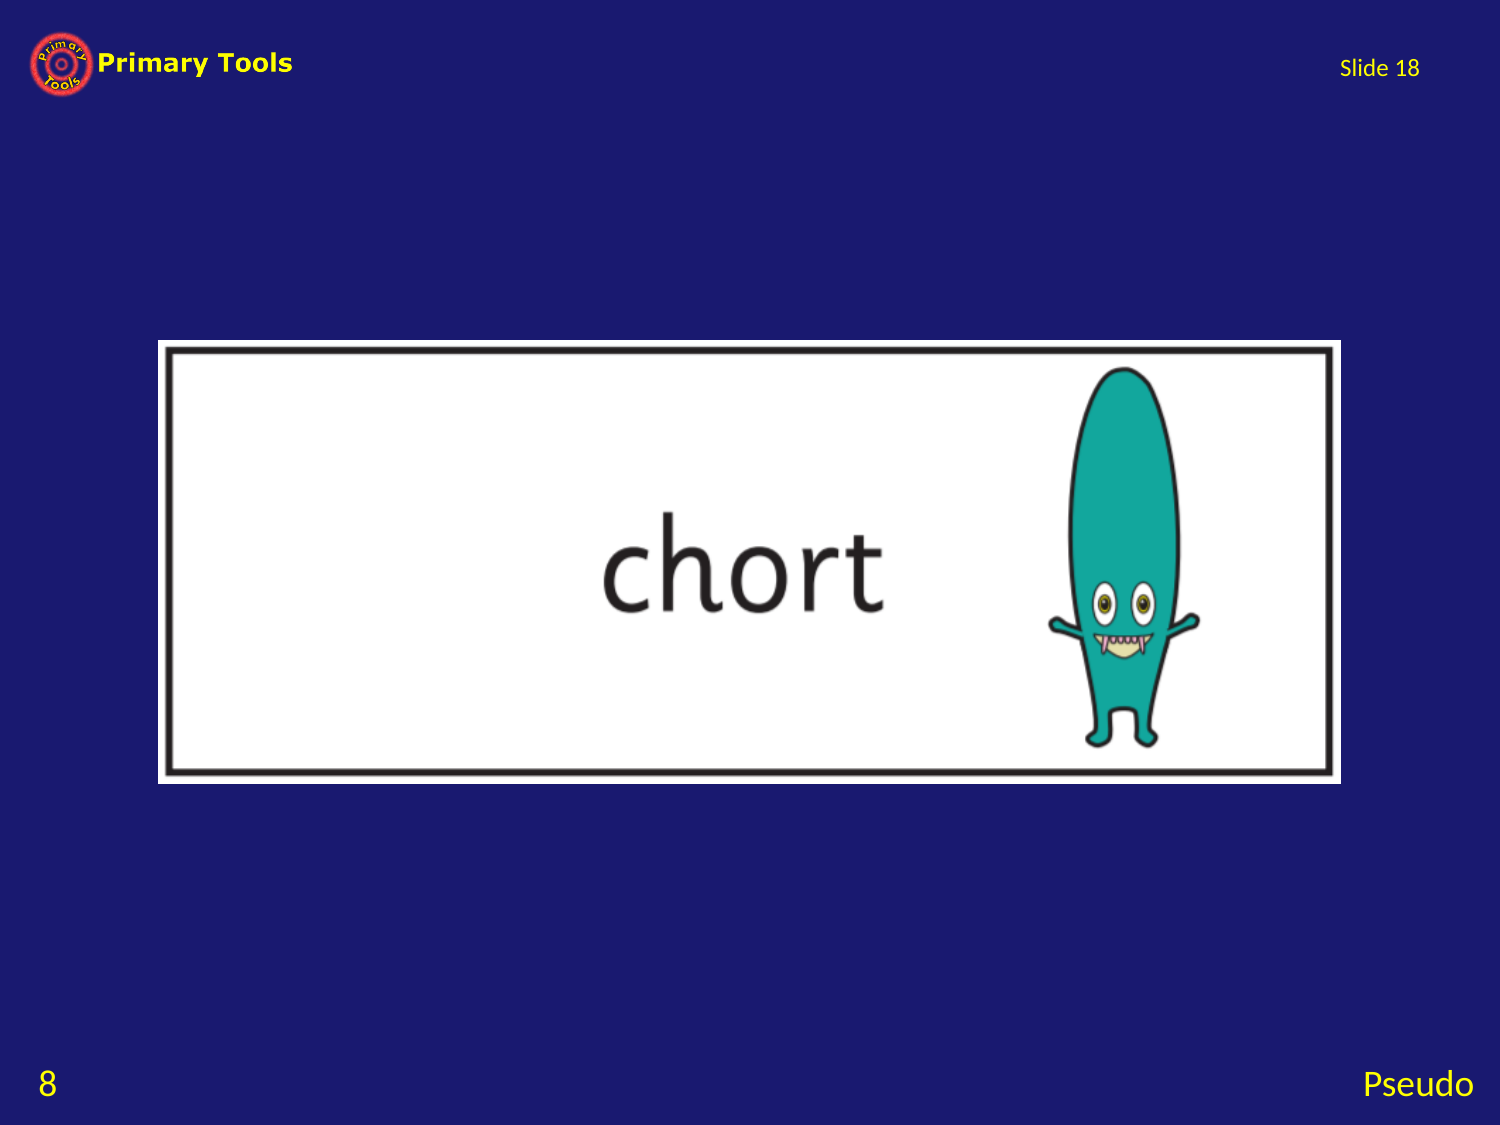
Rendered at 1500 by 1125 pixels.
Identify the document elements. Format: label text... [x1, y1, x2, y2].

text_box Pseudo [1348, 1051, 1500, 1111]
text_box 8 [23, 1051, 191, 1111]
picture [28, 30, 302, 98]
picture [158, 340, 1341, 784]
